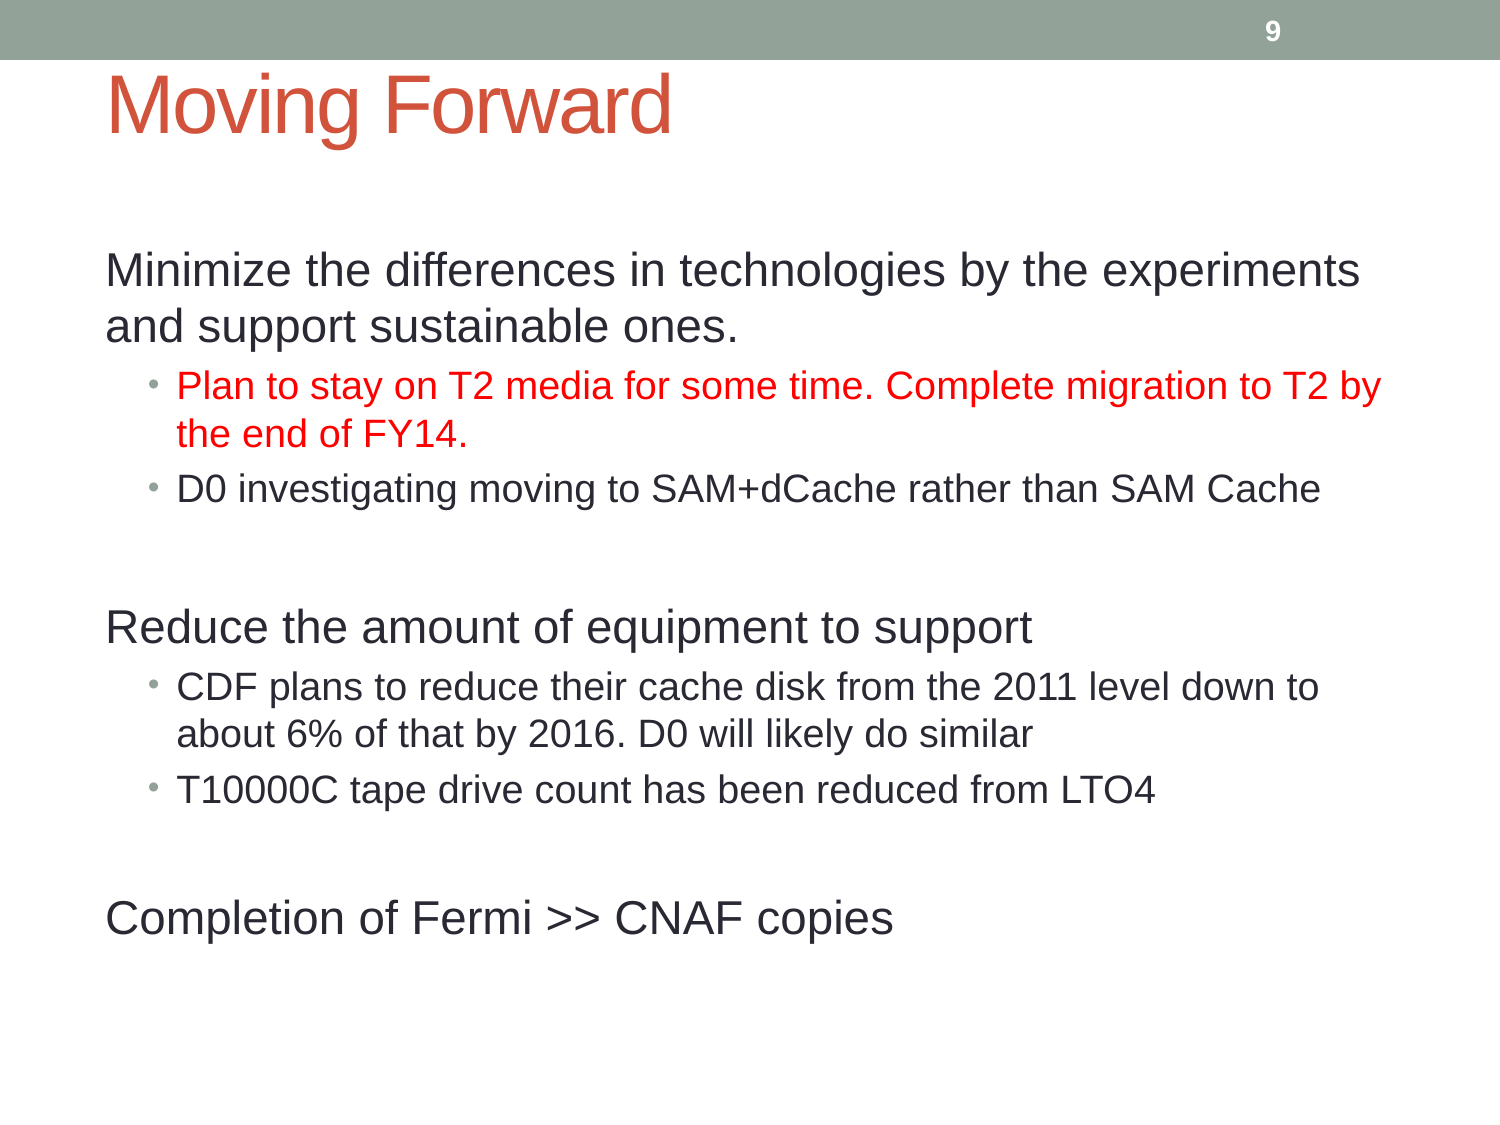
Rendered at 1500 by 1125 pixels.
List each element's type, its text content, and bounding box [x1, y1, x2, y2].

list Minimize the differences in technologies by the experiments and support sustainable ones. Plan to stay on T2 media for some time. Complete migration to T2 by the end of FY14. D0 investigating moving to SAM+dCache rather than SAM Cache Reduce the amount of equipment to support CDF plans to reduce their cache disk from the 2011 level down to about 6% of that by 2016. D0 will likely do similar T10000C tape drive count has been reduced from LTO4 Completion of Fermi >> CNAF copies [90, 164, 1410, 957]
slide_number 9 [1250, 3, 1425, 57]
title Moving Forward [90, 26, 1410, 164]
